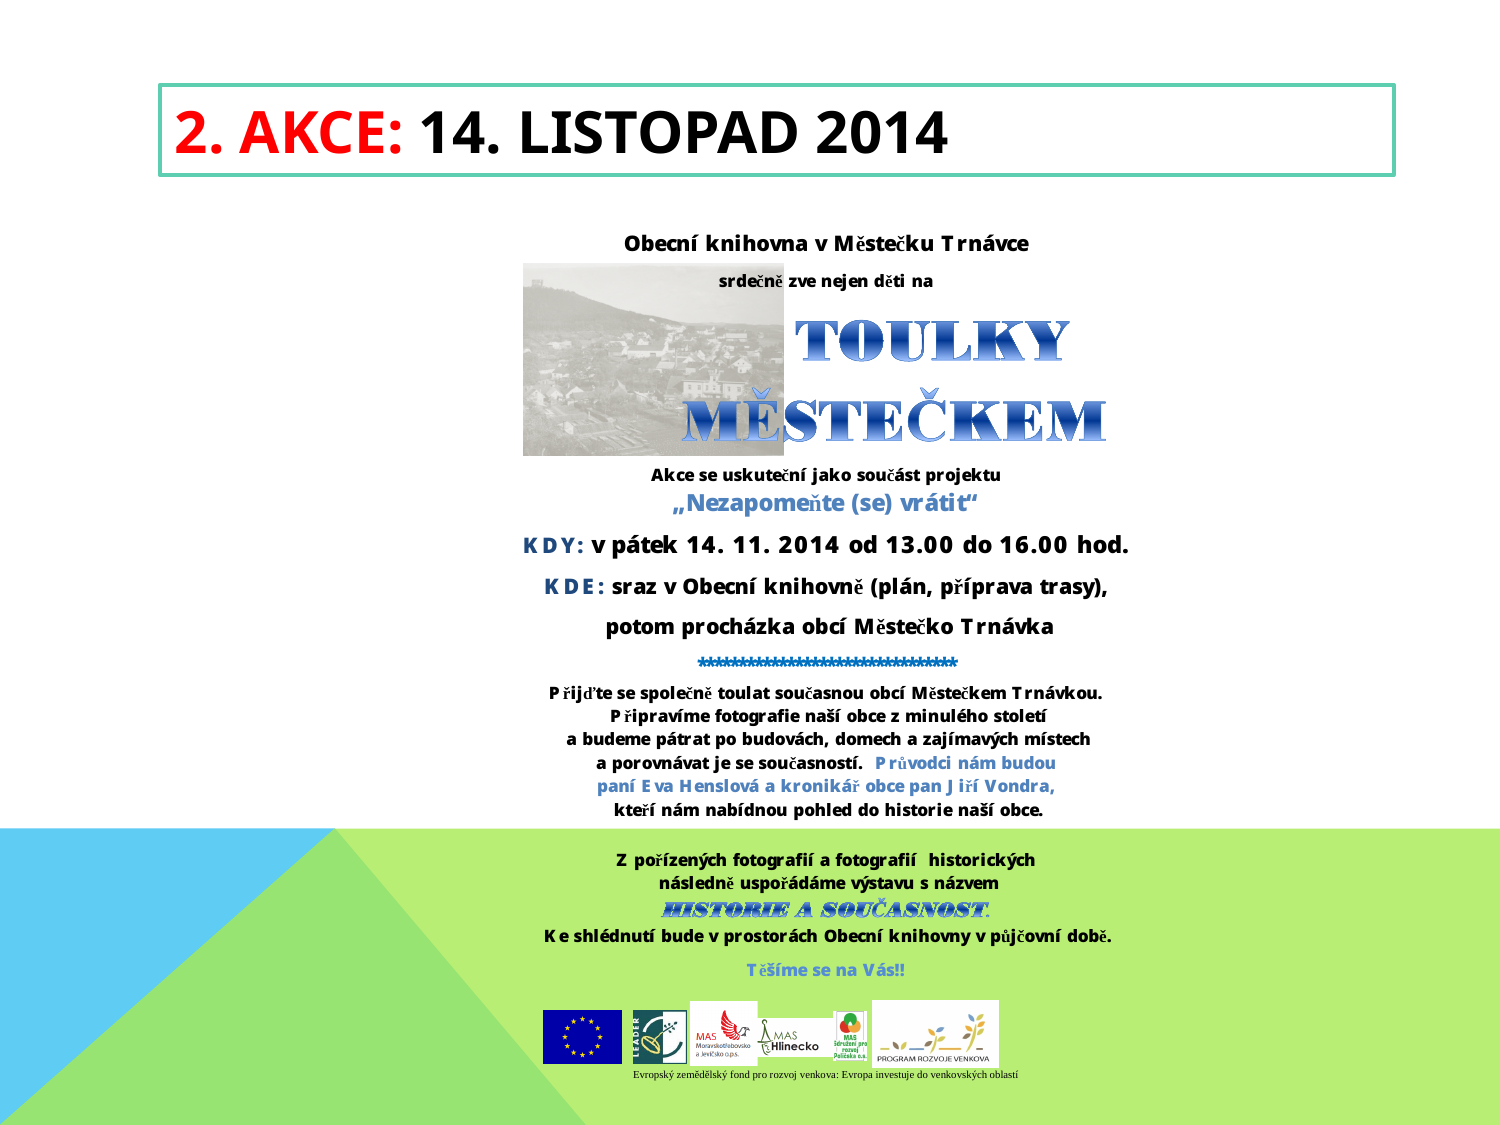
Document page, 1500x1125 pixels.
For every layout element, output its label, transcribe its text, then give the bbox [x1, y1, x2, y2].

title z akce [135, 60, 1369, 150]
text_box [513, 231, 1141, 1083]
text_box 2. Akce: 14. listopad 2014 [158, 83, 1396, 177]
